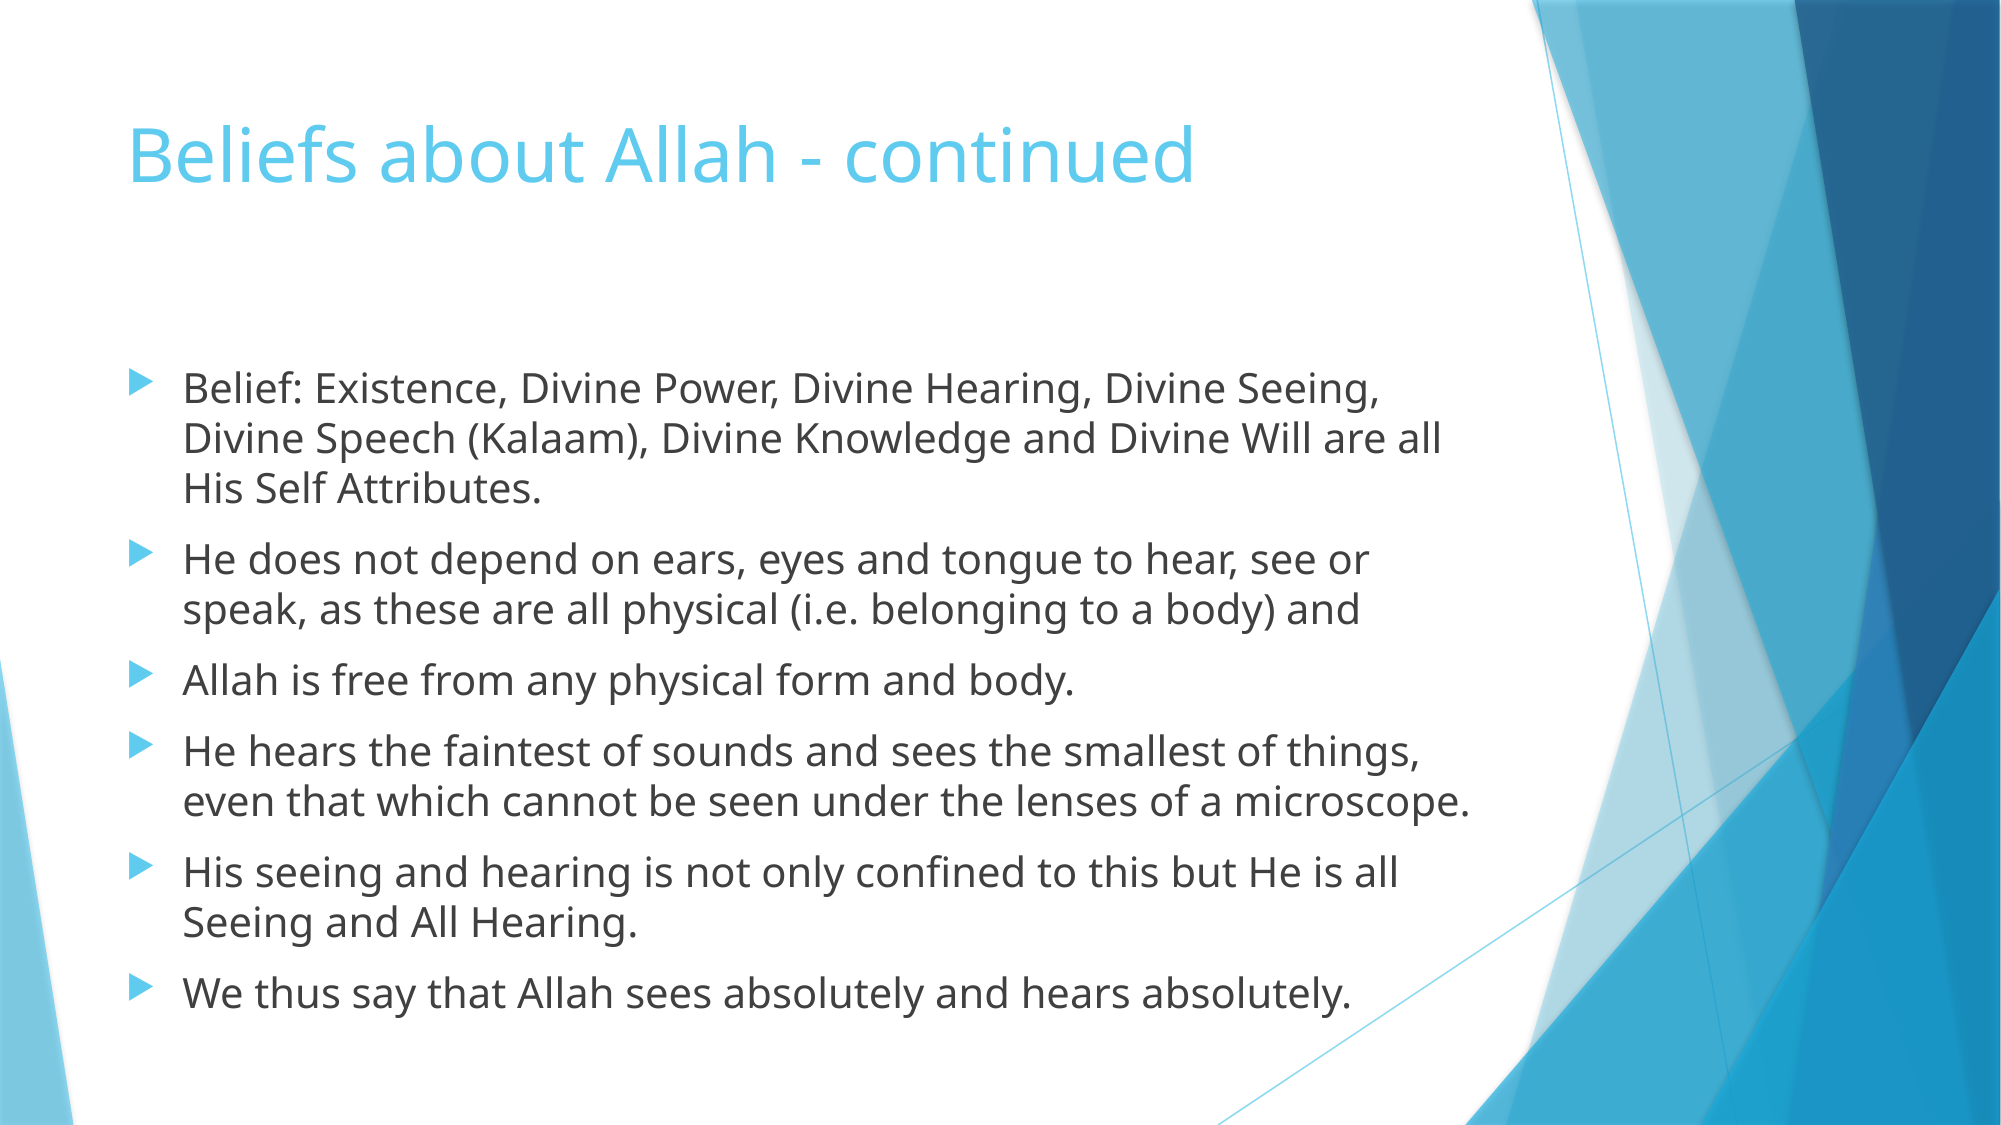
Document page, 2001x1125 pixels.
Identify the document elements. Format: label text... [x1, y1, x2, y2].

list Belief: Existence, Divine Power, Divine Hearing, Divine Seeing, Divine Speech (Kalaam), Divine Knowledge and Divine Will are all His Self Attributes. He does not depend on ears, eyes and tongue to hear, see or speak, as these are all physical (i.e. belonging to a body) and Allah is free from any physical form and body. He hears the faintest of sounds and sees the smallest of things, even that which cannot be seen under the lenses of a microscope. His seeing and hearing is not only confined to this but He is all Seeing and All Hearing. We thus say that Allah sees absolutely and hears absolutely. [111, 354, 1522, 992]
title Beliefs about Allah - continued [111, 99, 1522, 317]
